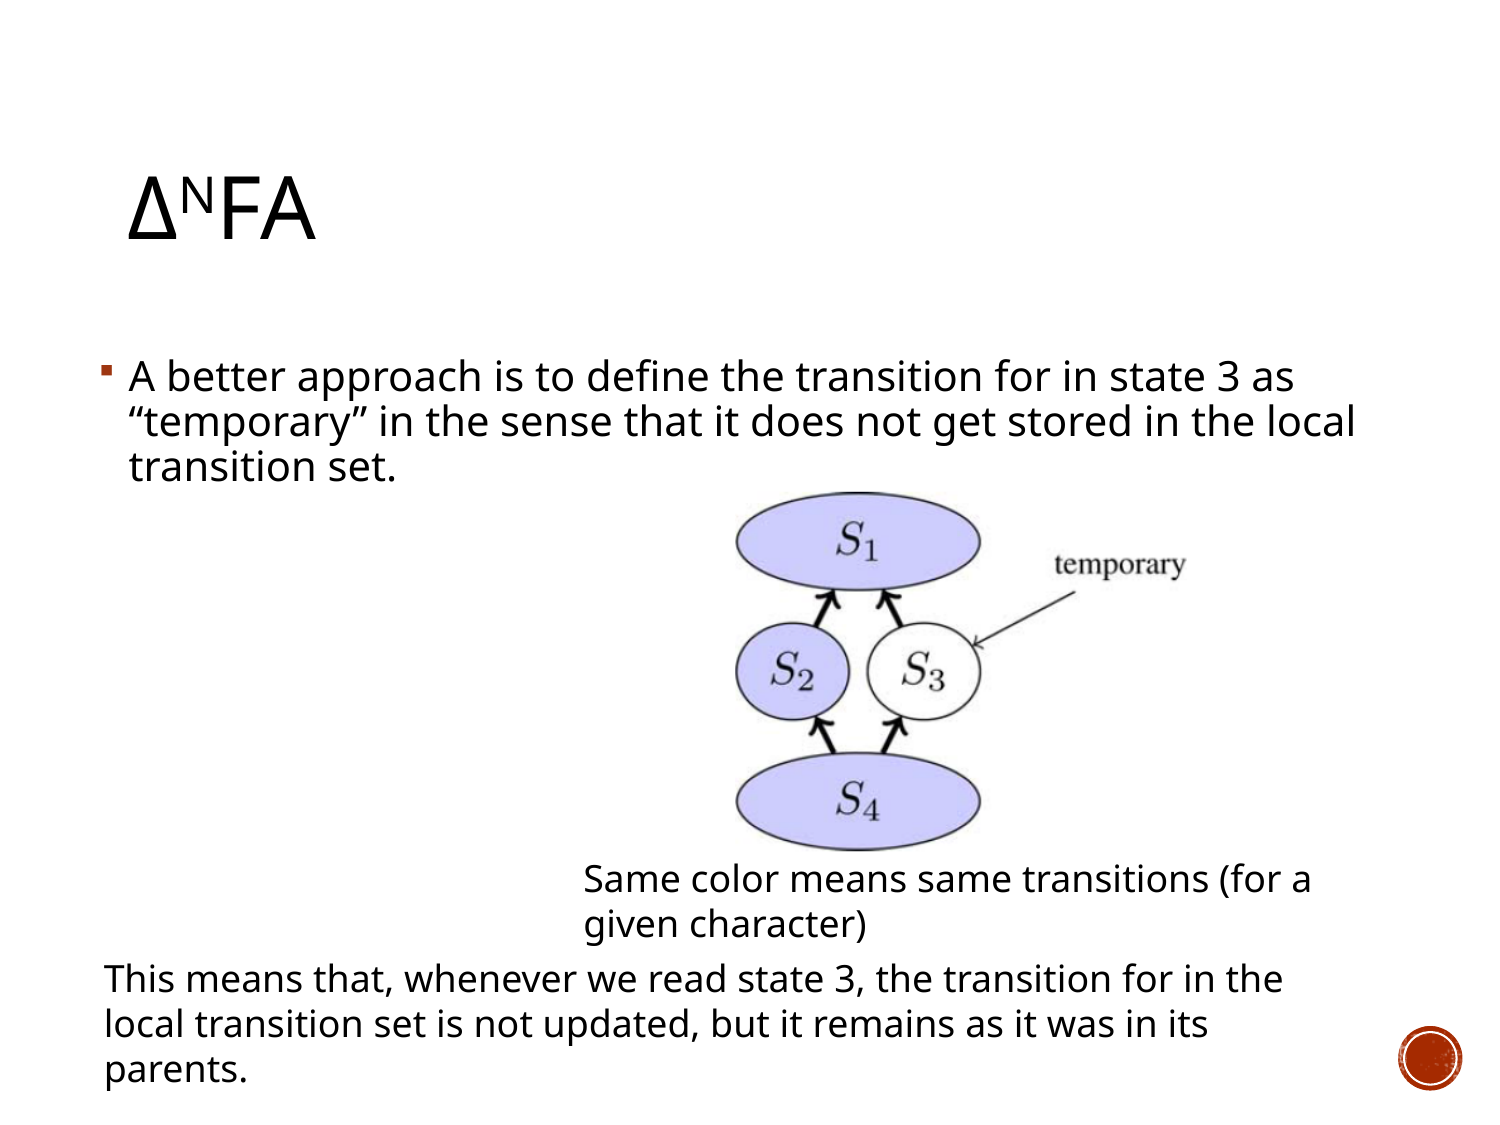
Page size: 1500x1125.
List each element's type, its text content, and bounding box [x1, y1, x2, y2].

title δnFA [112, 79, 1388, 344]
text_box Same color means same transitions (for a given character) [568, 847, 1418, 953]
text_box This means that, whenever we read state 3, the transition for in the local transition set is not updated, but it remains as it was in its parents. [88, 947, 1333, 1097]
picture [695, 463, 1216, 868]
list A better approach is to define the transition for in state 3 as “temporary” in the sense that it does not get stored in the local transition set. [83, 348, 1388, 522]
